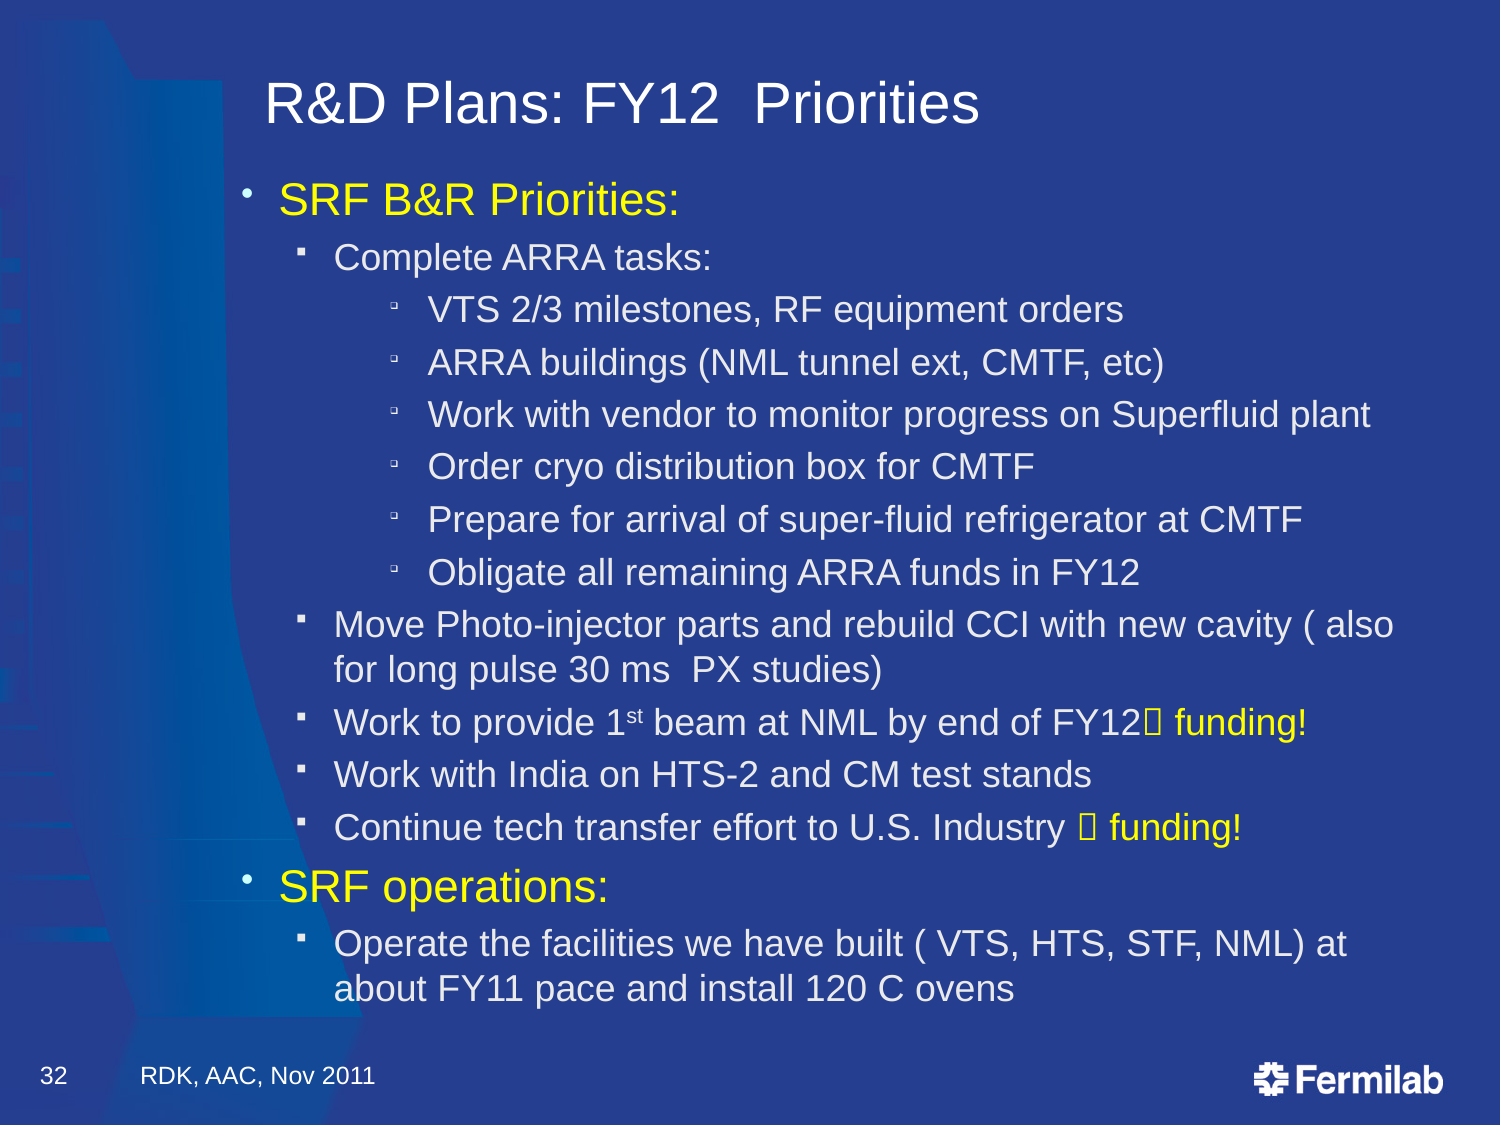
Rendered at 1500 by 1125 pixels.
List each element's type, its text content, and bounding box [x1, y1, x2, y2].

title R&D Plans: FY12 Priorities [249, 37, 1376, 162]
footer RDK, AAC, Nov 2011 [124, 1037, 1188, 1098]
slide_number 32 [24, 1037, 113, 1098]
picture [0, 0, 1500, 1125]
list SRF B&R Priorities: Complete ARRA tasks: VTS 2/3 milestones, RF equipment orders ARRA buildings (NML tunnel ext, CMTF, etc) Work with vendor to monitor progress on Superfluid plant Order cryo distribution box for CMTF Prepare for arrival of super-fluid refrigerator at CMTF Obligate all remaining ARRA funds in FY12 Move Photo-injector parts and rebuild CCI with new cavity ( also for long pulse 30 ms PX studies) Work to provide 1st beam at NML by end of FY12 funding! Work with India on HTS-2 and CM test stands Continue tech transfer effort to U.S. Industry  funding! SRF operations: Operate the facilities we have built ( VTS, HTS, STF, NML) at about FY11 pace and install 120 C ovens [224, 162, 1413, 1013]
